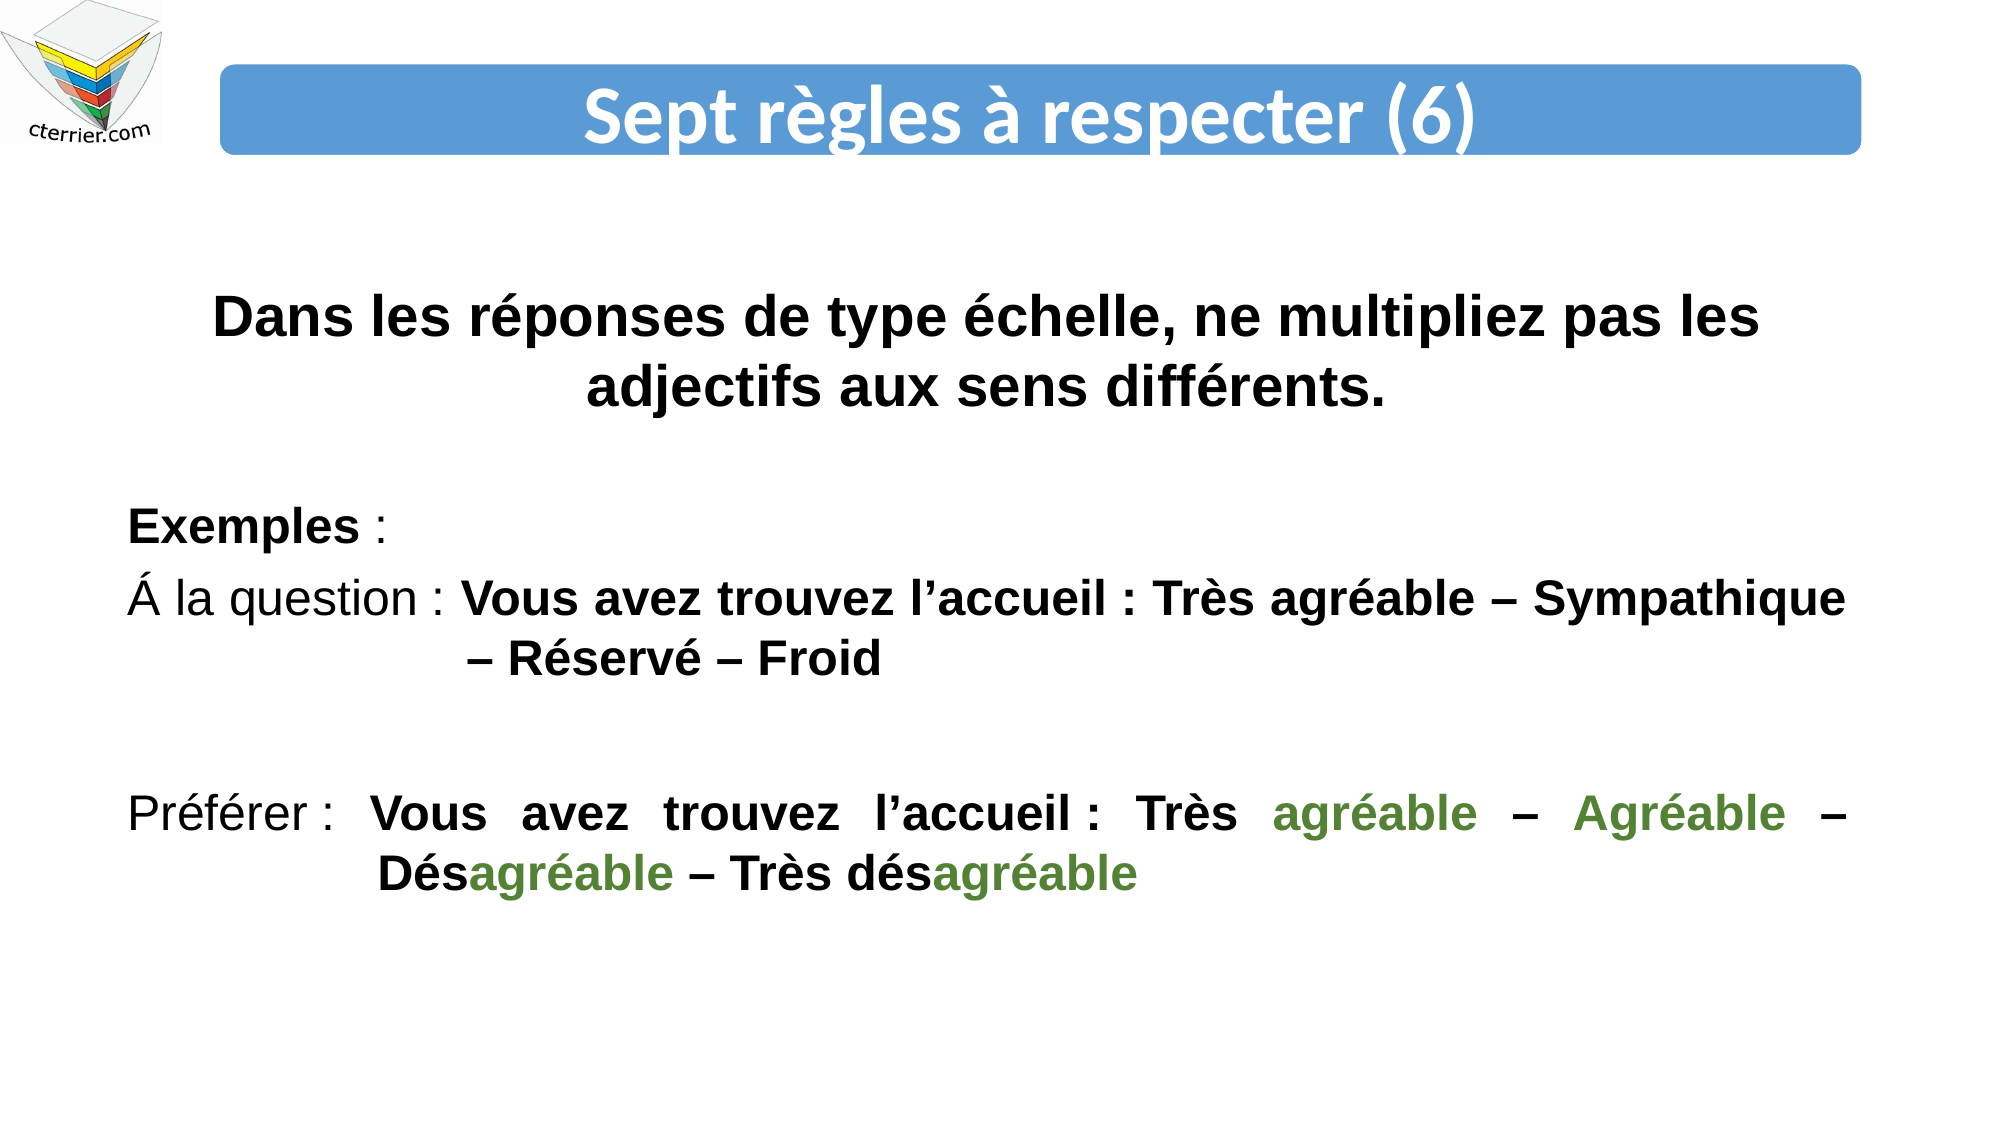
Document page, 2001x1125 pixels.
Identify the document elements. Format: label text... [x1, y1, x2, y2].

picture [0, 0, 162, 143]
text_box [218, 63, 1863, 156]
text_box Dans les réponses de type échelle, ne multipliez pas les adjectifs aux sens différents. Exemples : Á la question : Vous avez trouvez l’accueil : Très agréable – Sympathique – Réservé – Froid Préférer : Vous avez trouvez l’accueil : Très agréable – Agréable – Désagréable – Très désagréable [112, 270, 1863, 909]
